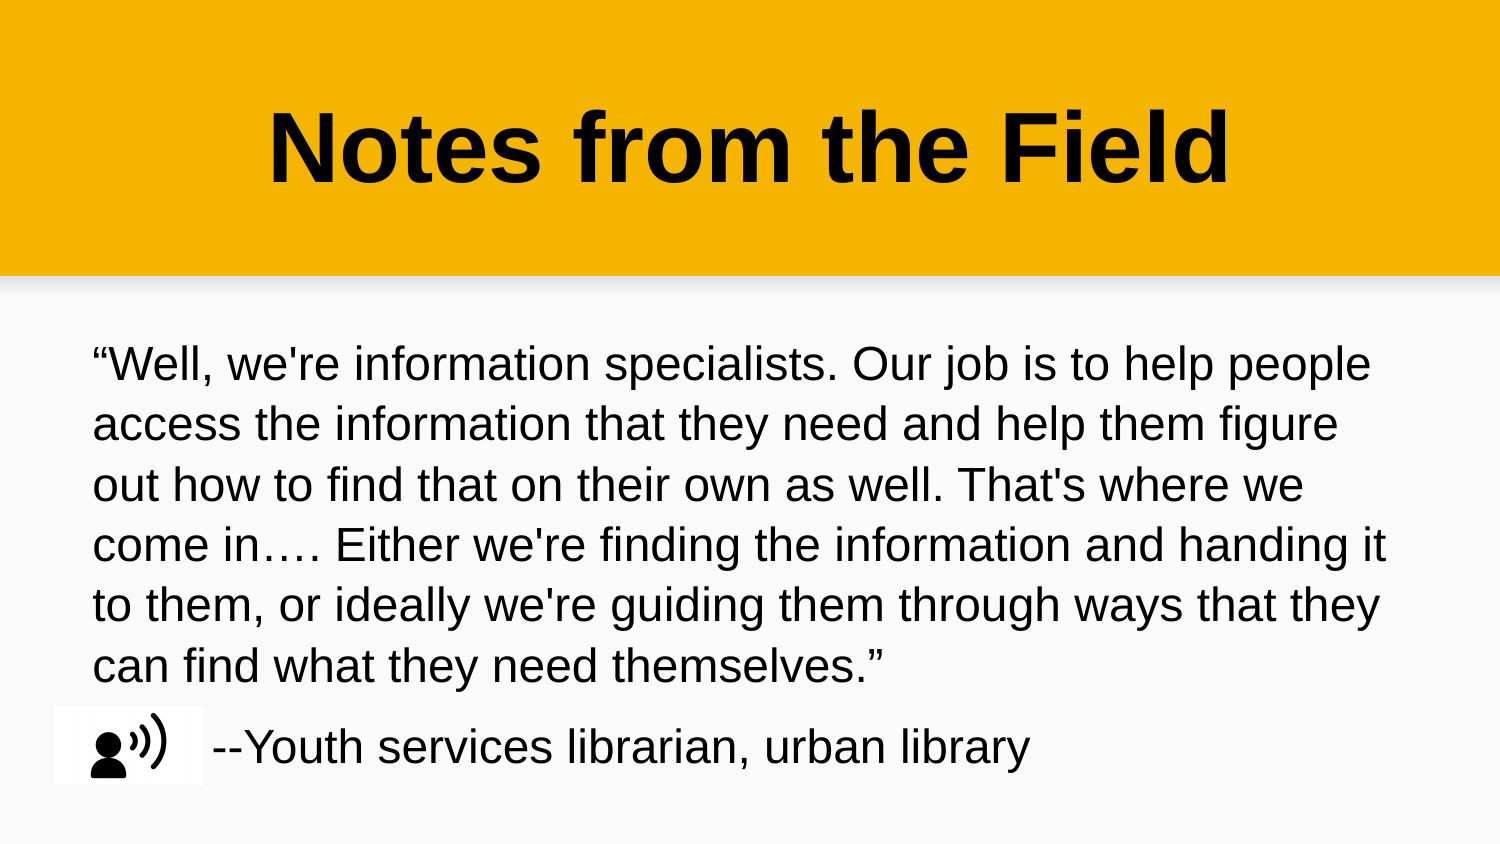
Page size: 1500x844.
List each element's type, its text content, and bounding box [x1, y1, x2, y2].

title Notes from the Field [75, 91, 1425, 218]
picture [53, 706, 203, 785]
list “Well, we're information specialists. Our job is to help people access the information that they need and help them figure out how to find that on their own as well. That's where we come in…. Either we're finding the information and handing it to them, or ideally we're guiding them through ways that they can find what they need themselves.” --Youth services librarian, urban library [77, 314, 1427, 832]
